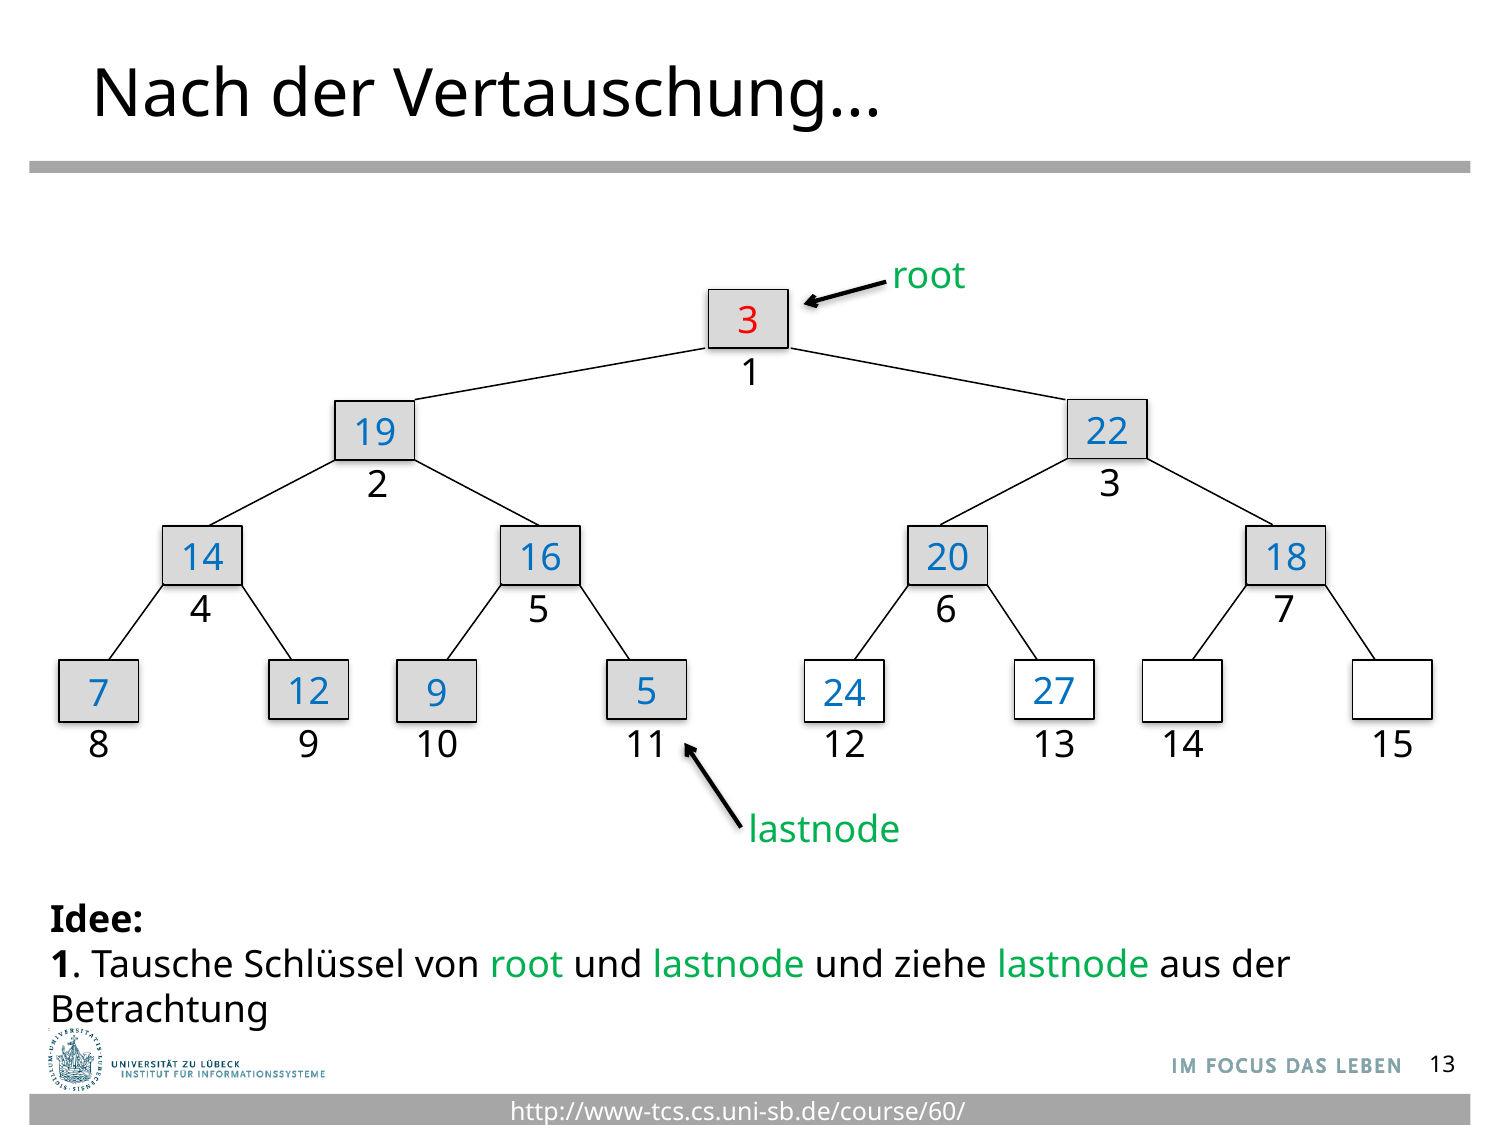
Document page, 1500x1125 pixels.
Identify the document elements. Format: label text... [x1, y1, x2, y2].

picture [1173, 1058, 1305, 1073]
text_box Idee: 1. Tausche Schlüssel von root und lastnode und ziehe lastnode aus der Betrachtung [35, 887, 1465, 1038]
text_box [58, 243, 1433, 858]
slide_number 13 [1305, 1050, 1471, 1083]
title Nach der Vertauschung... [76, 42, 1427, 126]
text_box http://www-tcs.cs.uni-sb.de/course/60/ [495, 1088, 982, 1125]
